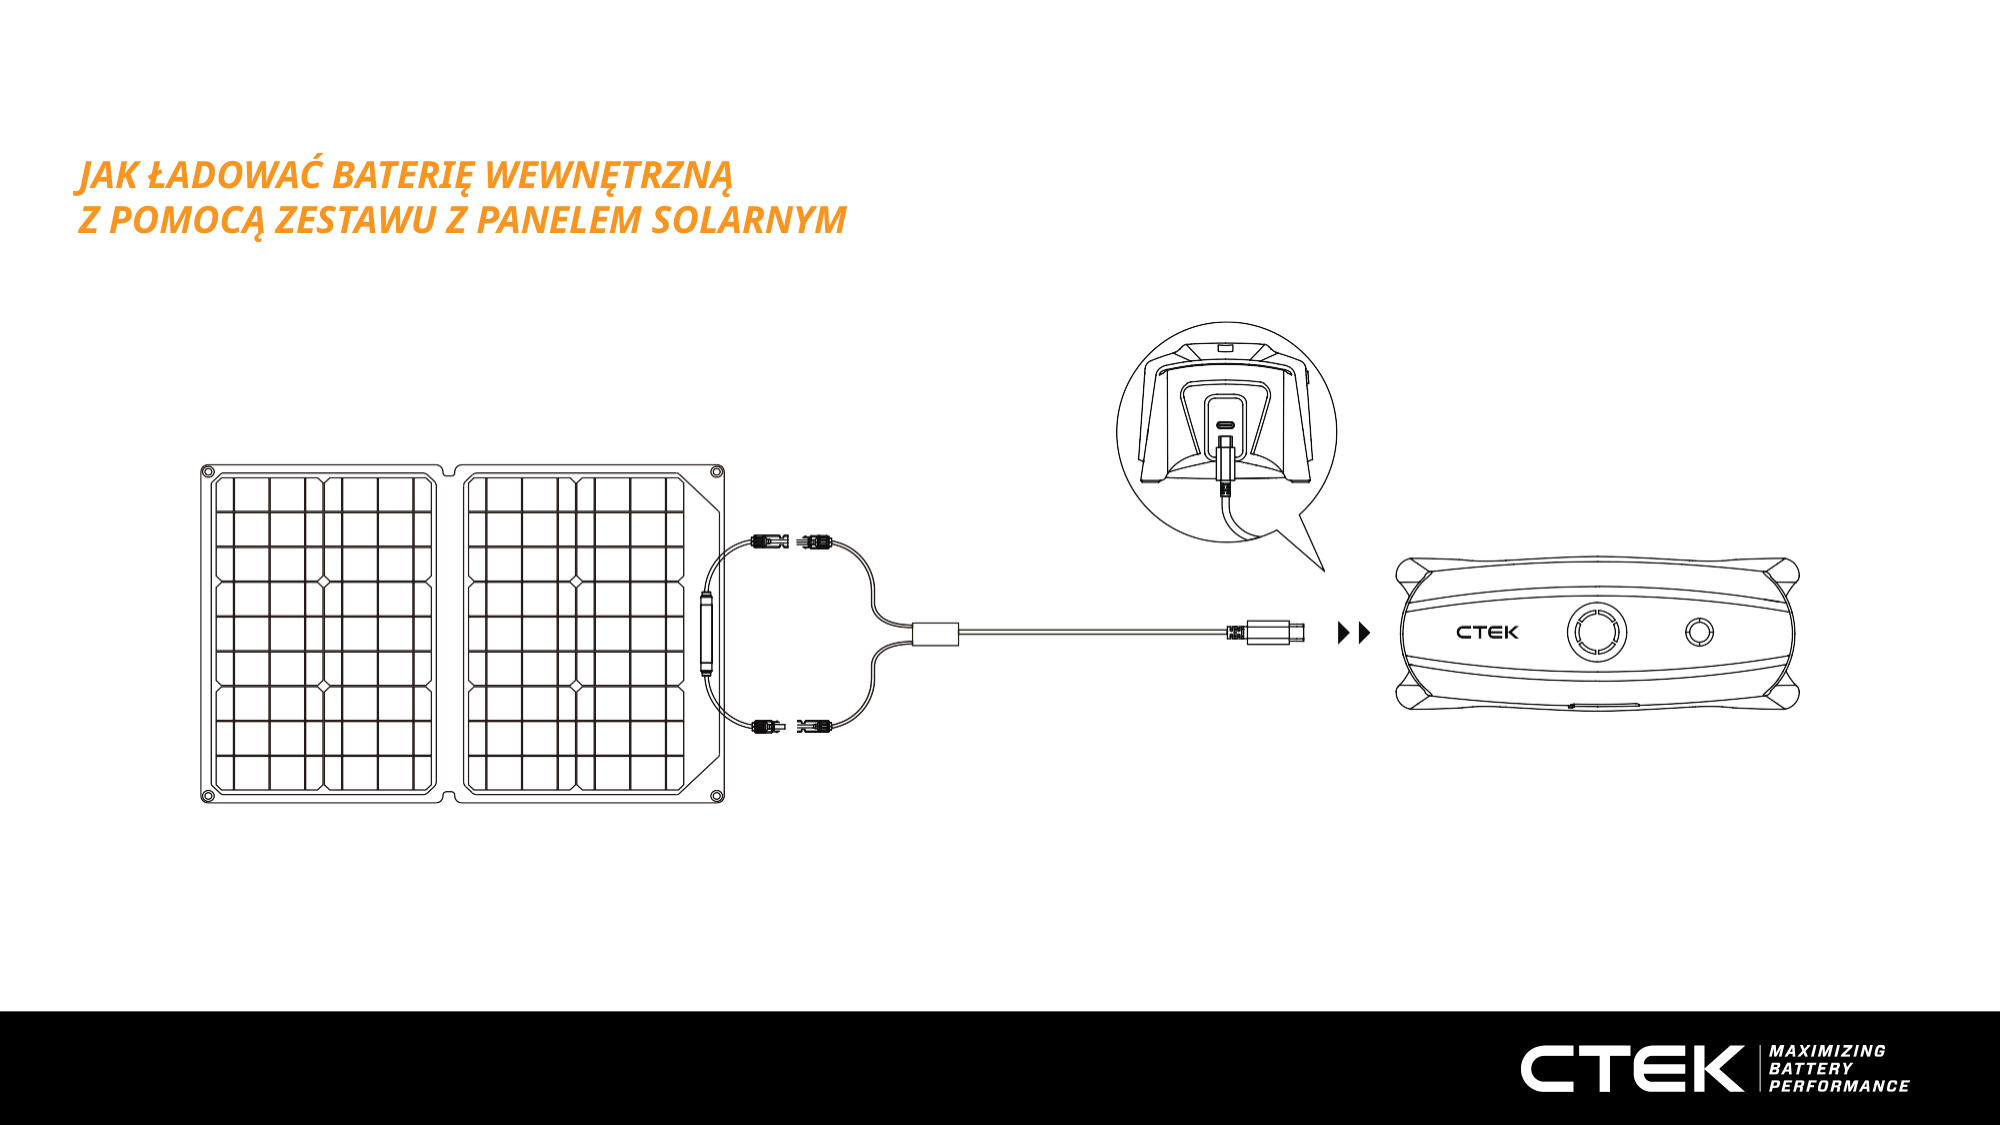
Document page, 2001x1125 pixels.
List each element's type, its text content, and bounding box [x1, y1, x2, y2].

picture [1521, 1045, 1910, 1092]
title JAK ŁADOWAĆ BATERIĘ WEWNĘTRZNĄ Z POMOCĄ ZESTAWU Z PANELEM SOLARNYM [64, 143, 1820, 231]
picture [199, 321, 1801, 804]
